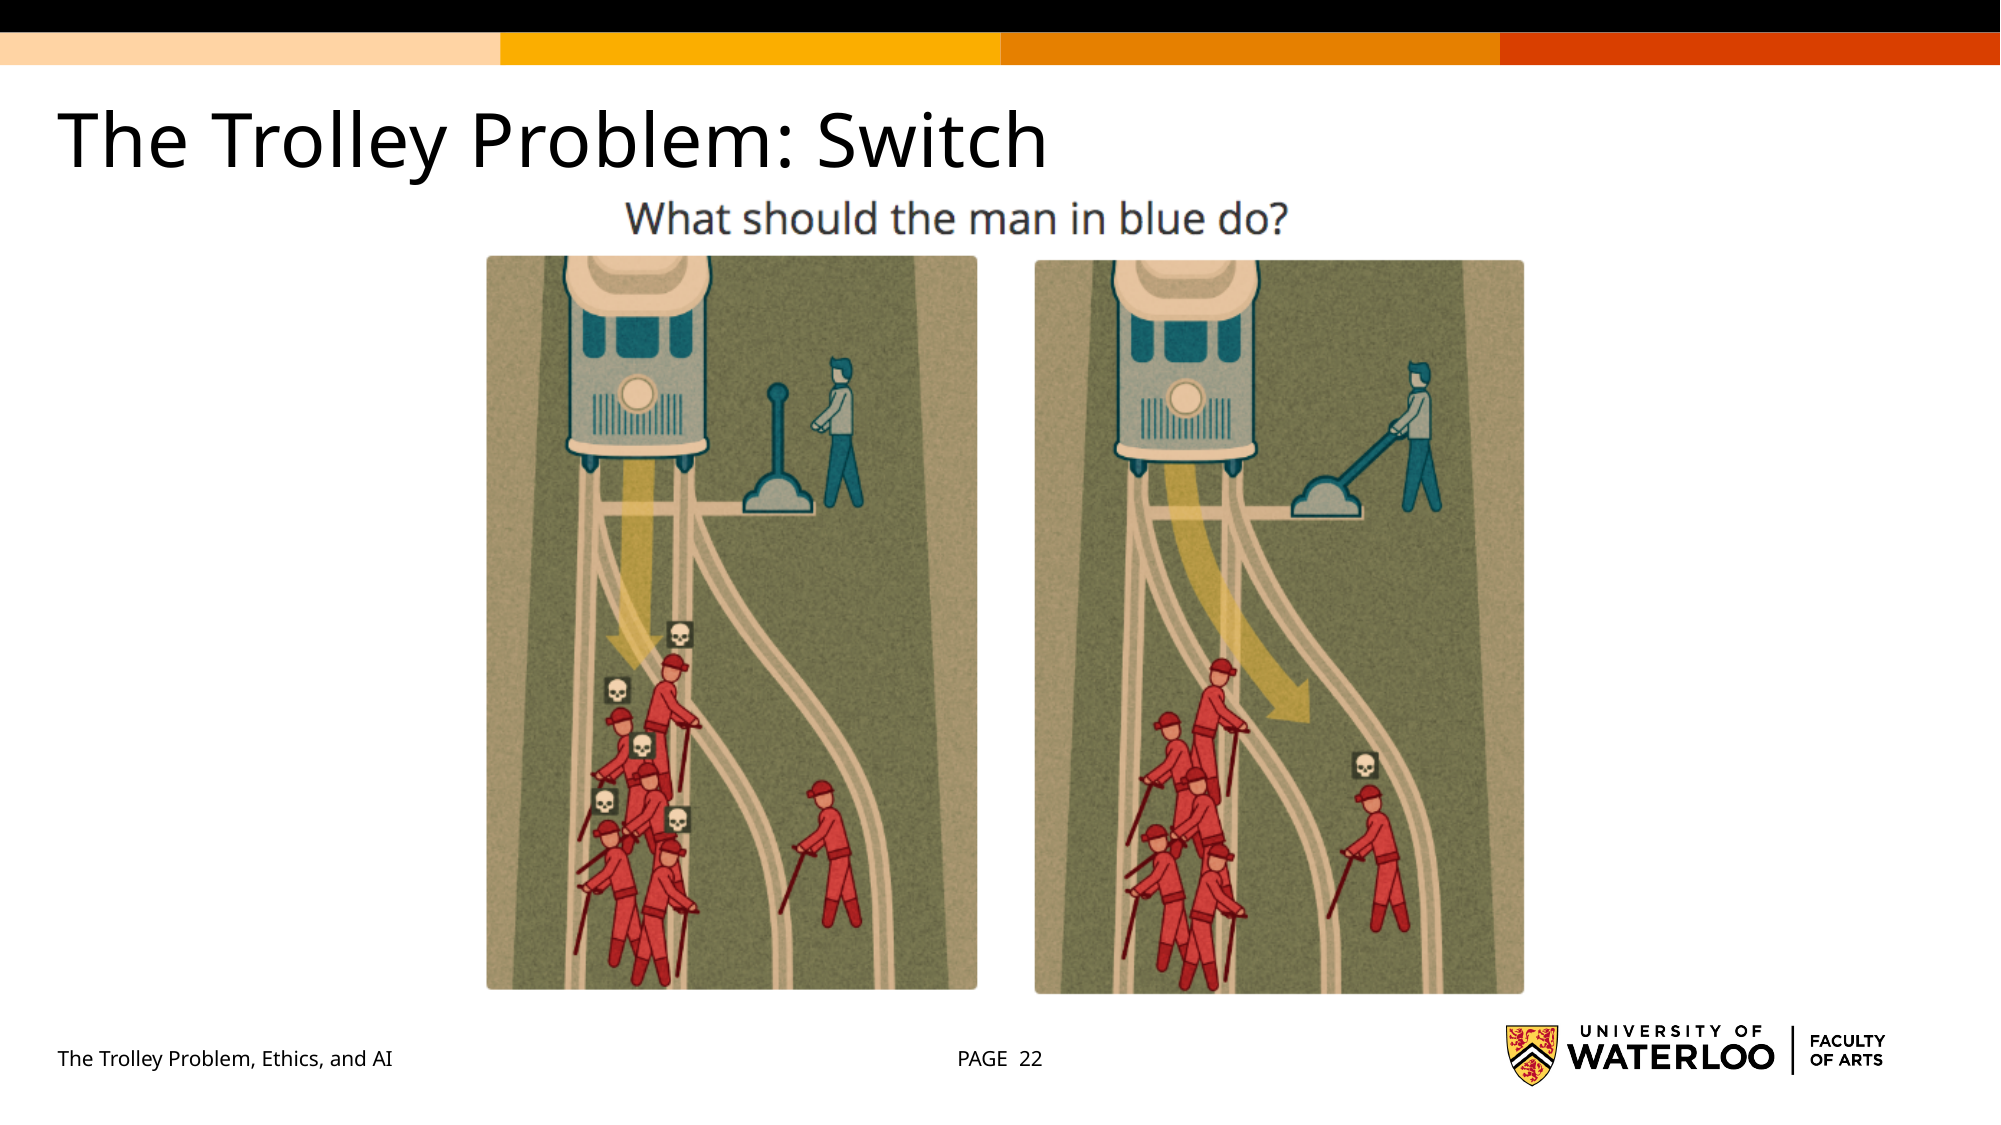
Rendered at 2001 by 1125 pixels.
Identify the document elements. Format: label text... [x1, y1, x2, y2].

slide_number PAGE 22 [916, 1039, 1084, 1081]
title The Trolley Problem: Switch [42, 71, 1941, 219]
picture [1448, 981, 1941, 1125]
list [422, 197, 1566, 1023]
footer The Trolley Problem, Ethics, and AI [42, 1039, 900, 1081]
